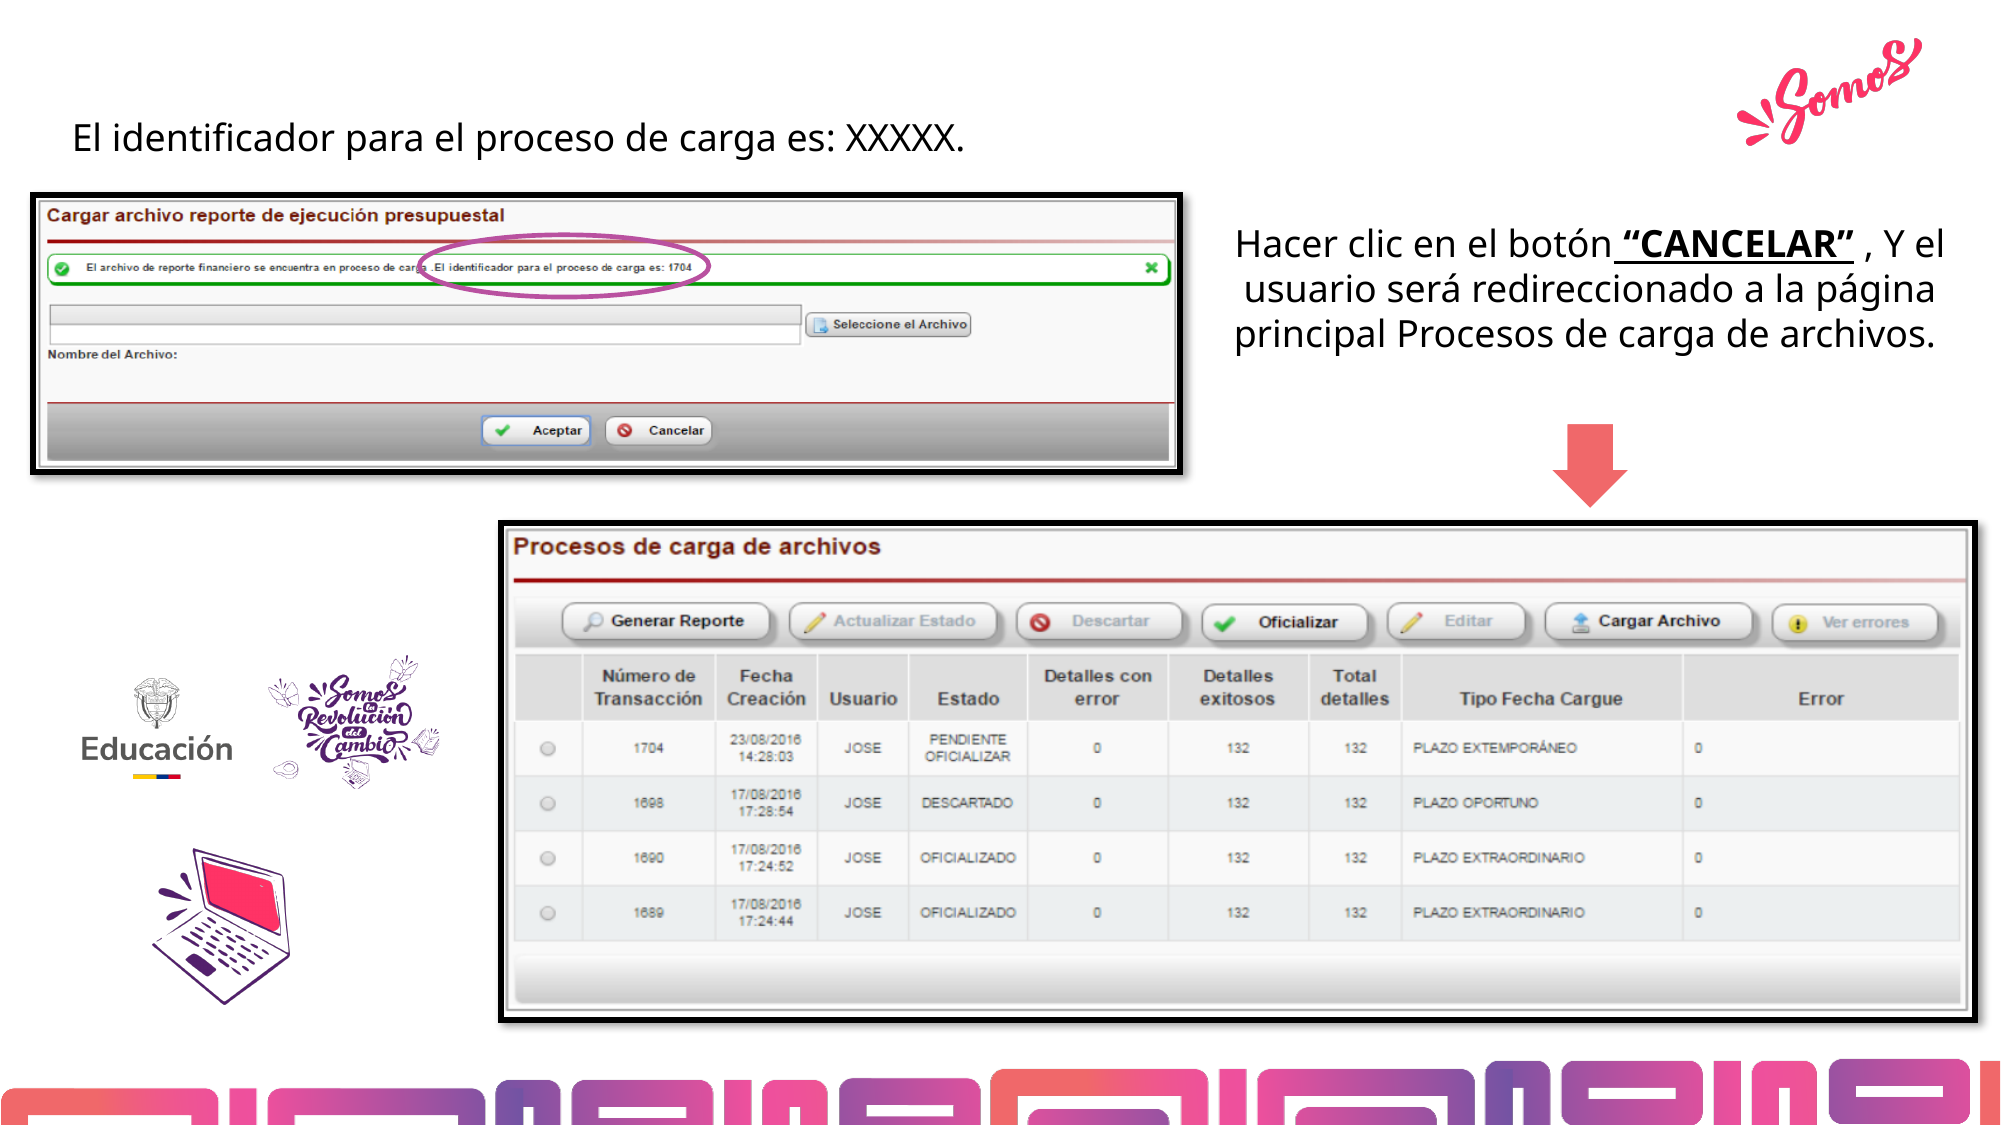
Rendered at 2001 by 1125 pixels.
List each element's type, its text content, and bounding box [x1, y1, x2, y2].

text_box Hacer clic en el botón “CANCELAR” , Y el usuario será redireccionado a la página principal Procesos de carga de archivos. [1194, 213, 1996, 363]
picture [0, 0, 2001, 1125]
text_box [1547, 427, 1633, 505]
text_box El identificador para el proceso de carga es: XXXXX. [57, 107, 1156, 167]
